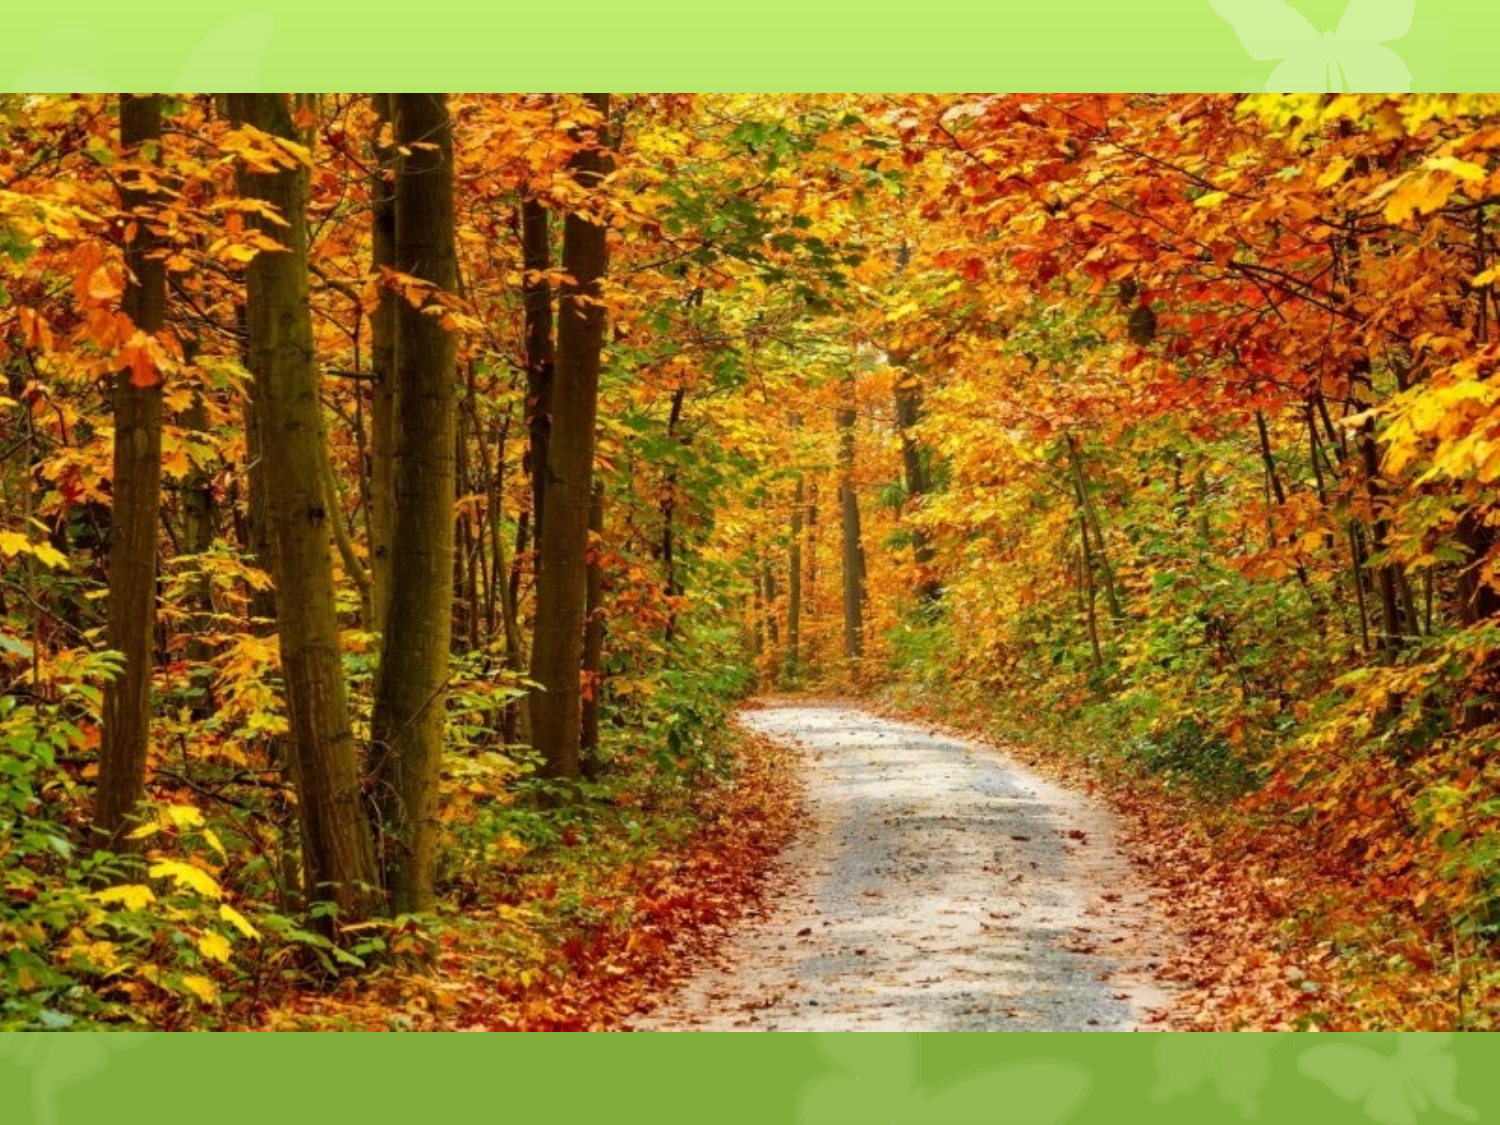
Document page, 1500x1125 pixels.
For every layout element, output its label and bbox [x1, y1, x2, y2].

picture [0, 93, 1500, 1032]
